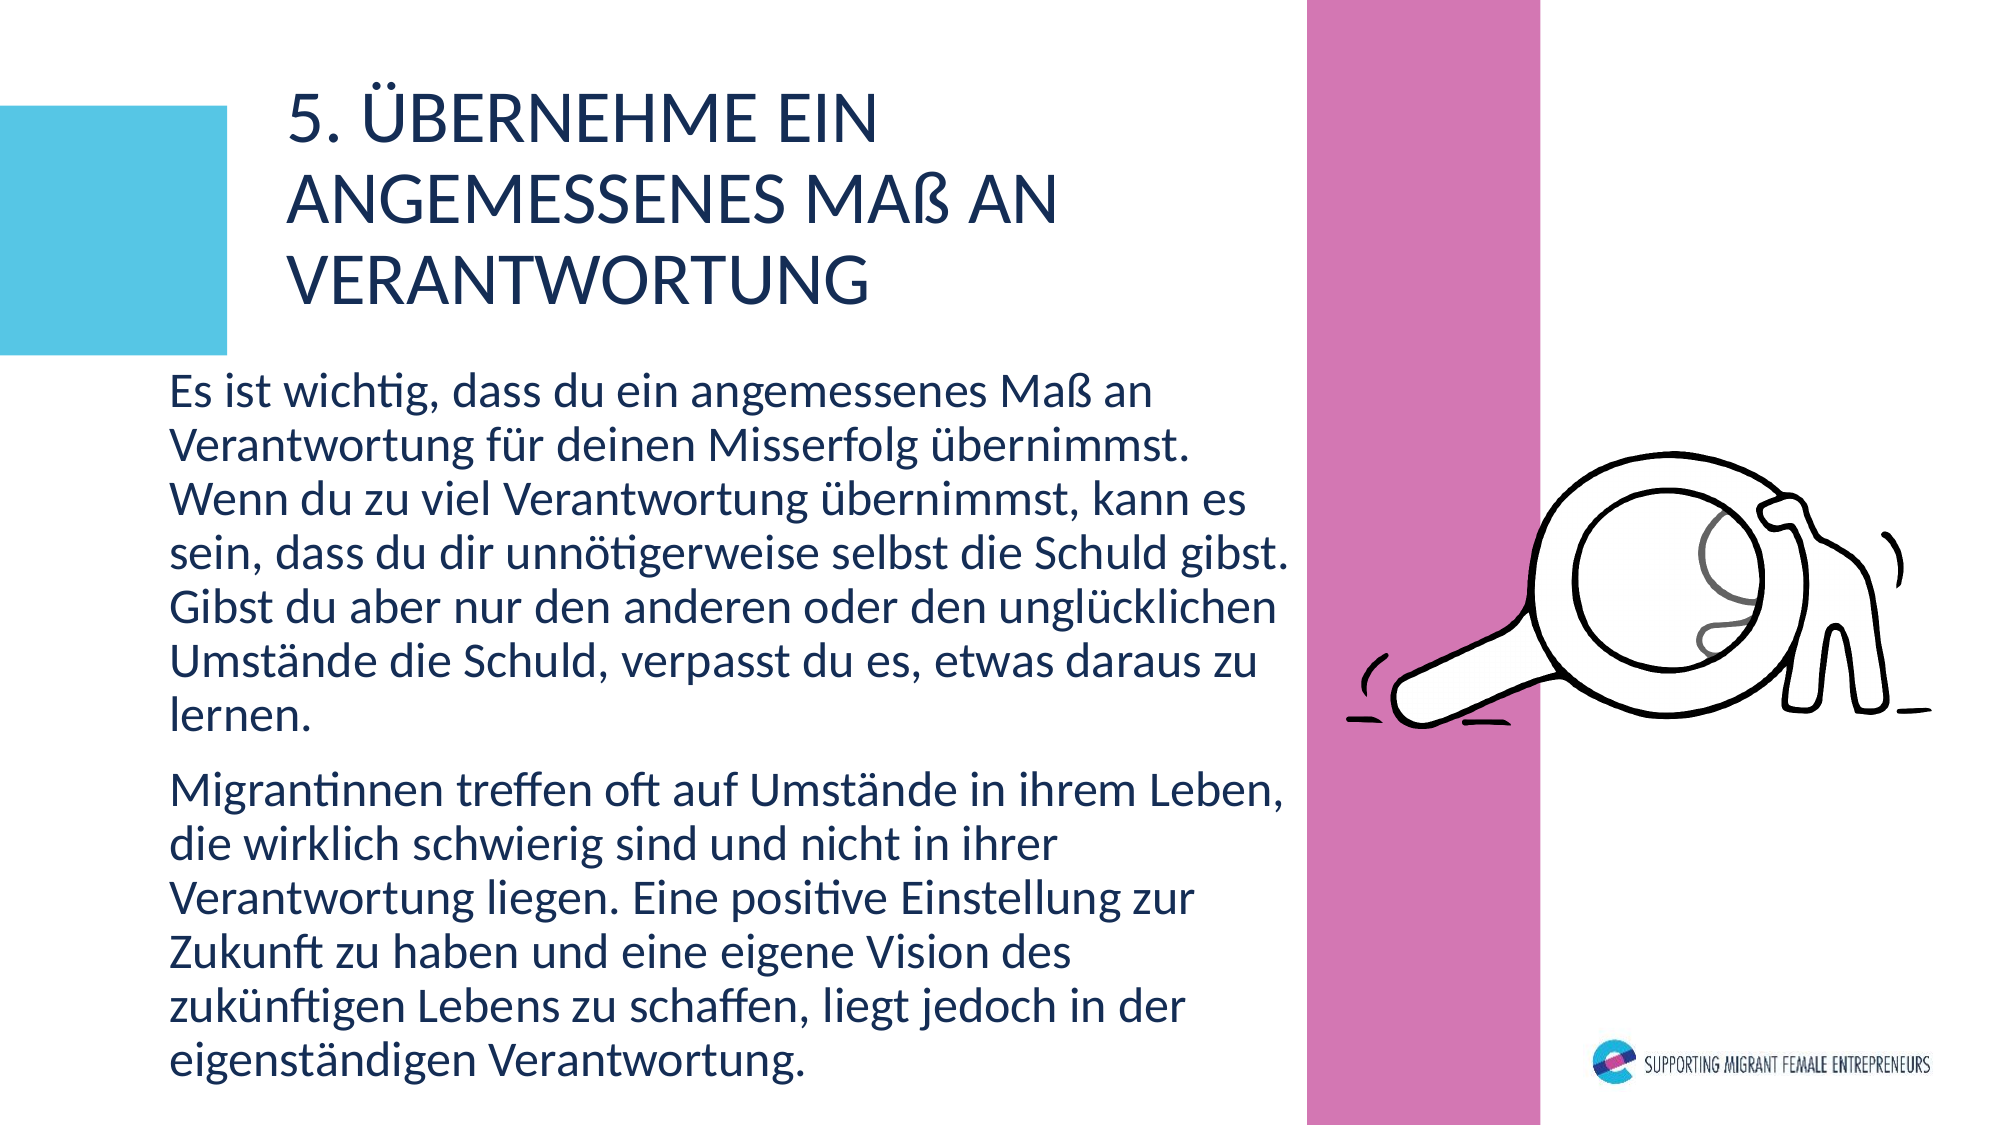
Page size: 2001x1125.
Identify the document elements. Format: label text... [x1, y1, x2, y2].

picture [1583, 1012, 1636, 1092]
picture [1346, 451, 1932, 729]
list 5. ÜBERNEHME EIN ANGEMESSENES MAß AN VERANTWORTUNG [271, 70, 1215, 297]
list Es ist wichtig, dass du ein angemessenes Maß an Verantwortung für deinen Misserfolg übernimmst. Wenn du zu viel Verantwortung übernimmst, kann es sein, dass du dir unnötigerweise selbst die Schuld gibst. Gibst du aber nur den anderen oder den unglücklichen Umstände die Schuld, verpasst du es, etwas daraus zu lernen. Migrantinnen treffen oft auf Umstände in ihrem Leben, die wirklich schwierig sind und nicht in ihrer Verantwortung liegen. Eine positive Einstellung zur Zukunft zu haben und eine eigene Vision des zukünftigen Lebens zu schaffen, liegt jedoch in der eigenständigen Verantwortung. [154, 357, 1325, 1074]
picture [1644, 1051, 1954, 1076]
